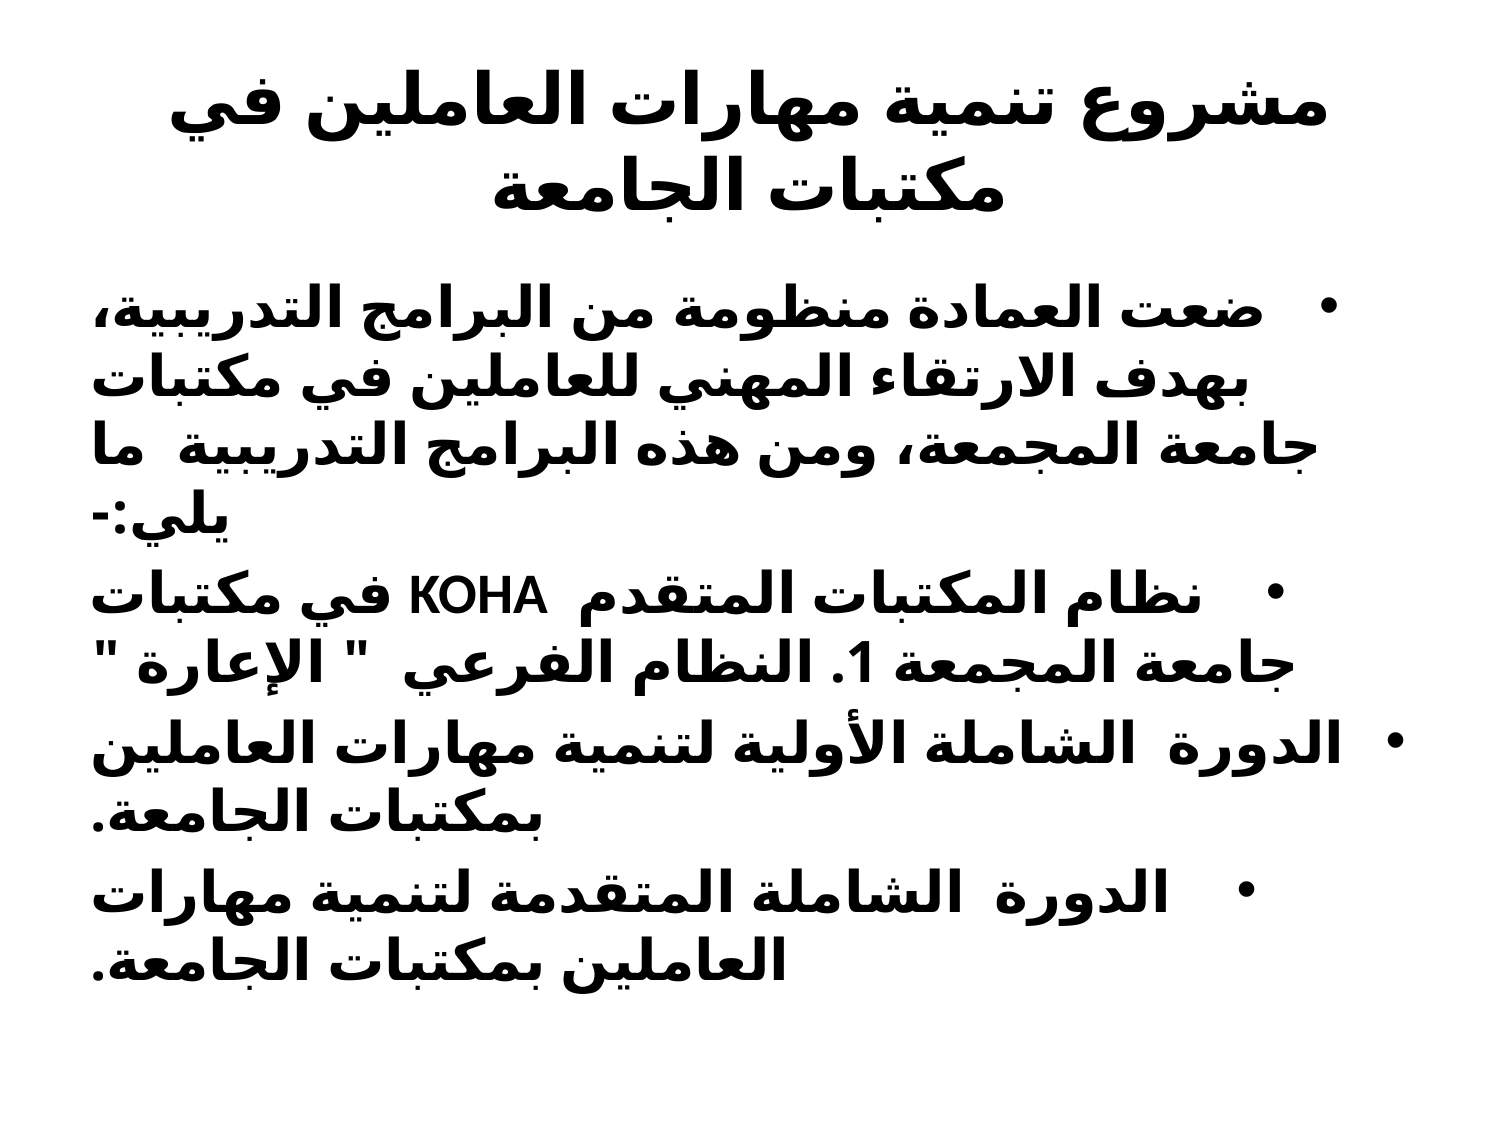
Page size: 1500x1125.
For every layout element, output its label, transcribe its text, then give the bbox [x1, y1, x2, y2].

title مشروع تنمية مهارات العاملين في مكتبات الجامعة [75, 45, 1425, 233]
list ضعت العمادة منظومة من البرامج التدريبية، بهدف الارتقاء المهني للعاملين في مكتبات جامعة المجمعة، ومن هذه البرامج التدريبية ما يلي:- نظام المكتبات المتقدم KOHA في مكتبات جامعة المجمعة 1. النظام الفرعي " الإعارة " الدورة الشاملة الأولية لتنمية مهارات العاملين بمكتبات الجامعة. الدورة الشاملة المتقدمة لتنمية مهارات العاملين بمكتبات الجامعة. [75, 262, 1425, 1005]
